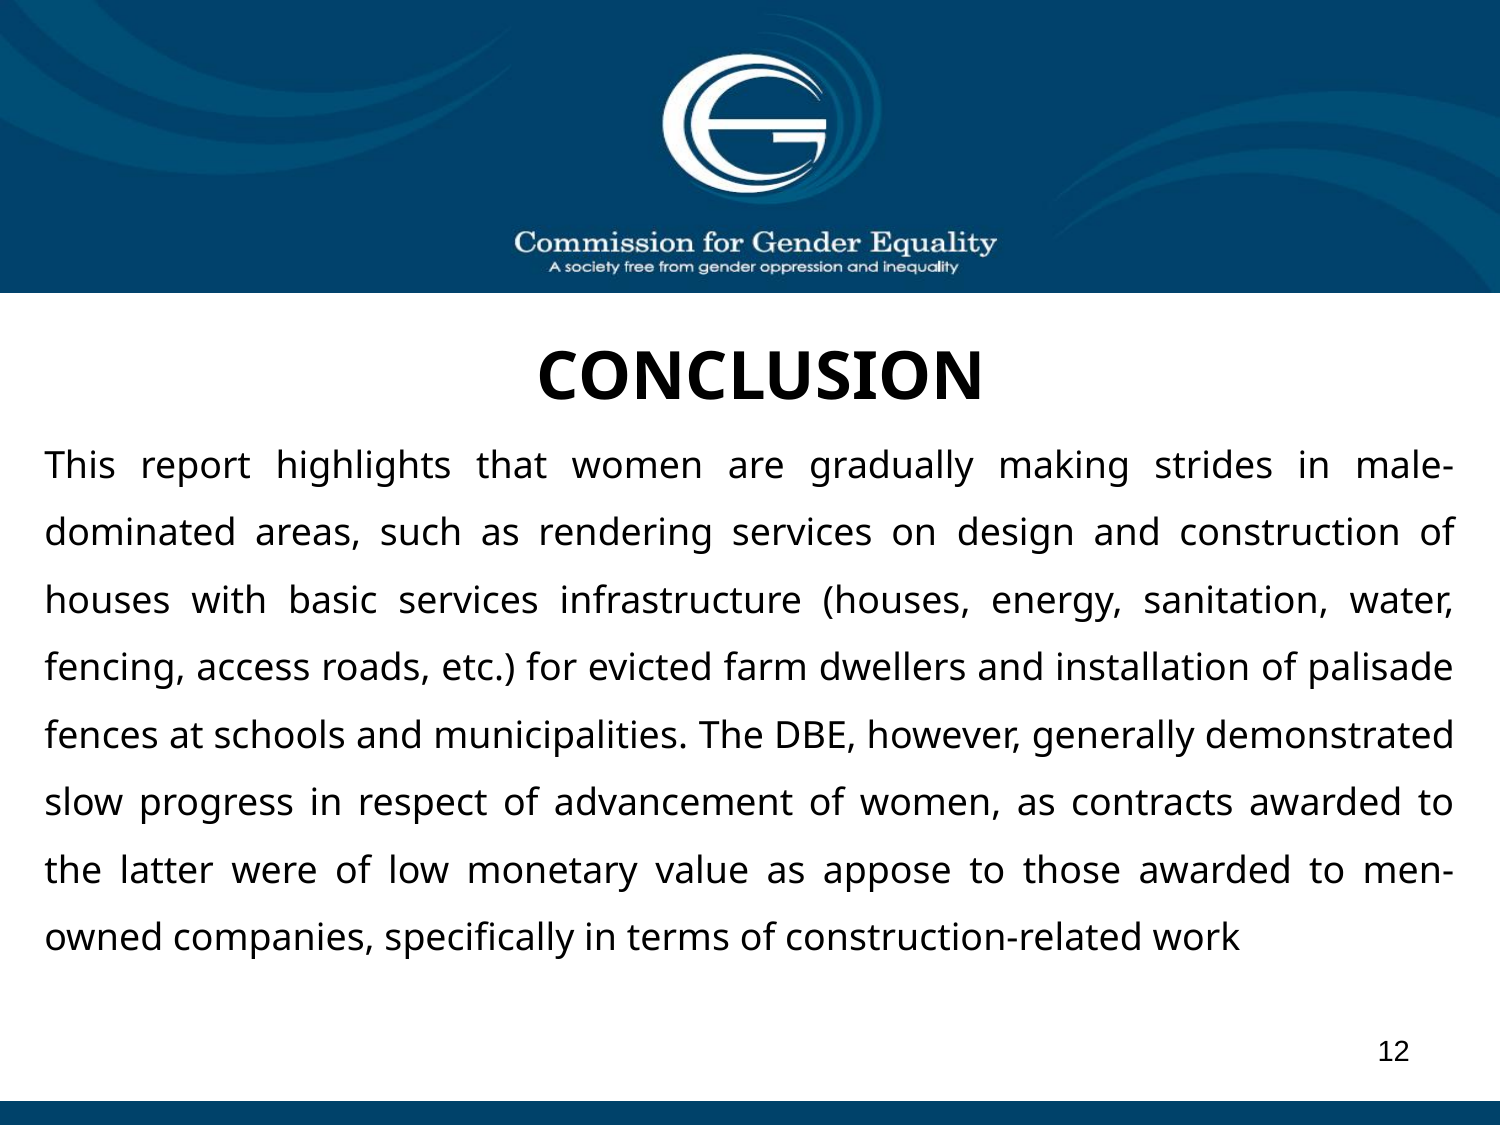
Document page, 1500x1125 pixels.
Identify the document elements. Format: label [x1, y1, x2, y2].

text_box [0, 0, 1500, 1125]
